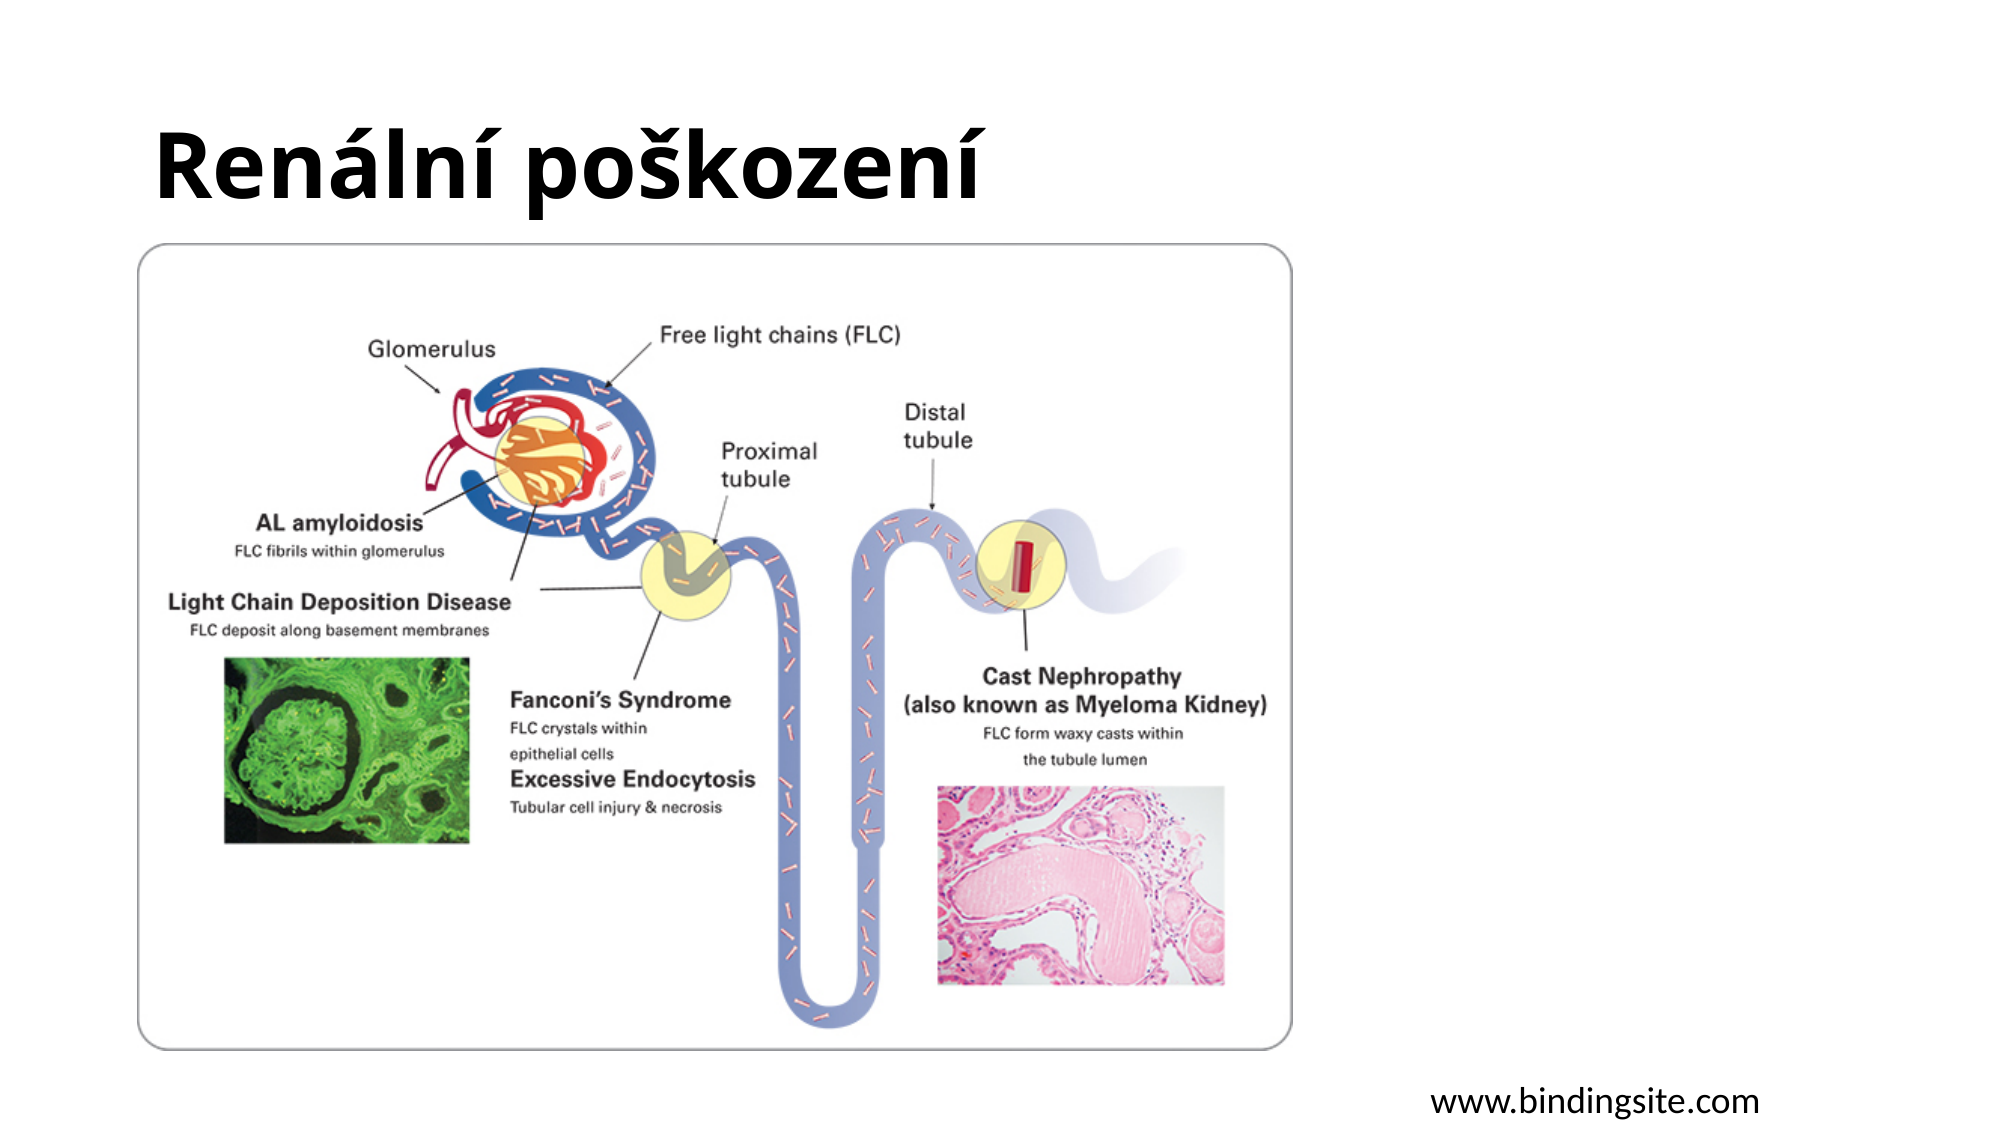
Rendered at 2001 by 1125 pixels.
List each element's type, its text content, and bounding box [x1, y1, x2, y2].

title Renální poškození [137, 59, 1863, 278]
text_box www.bindingsite.com [1415, 1068, 1882, 1125]
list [137, 243, 1293, 1051]
